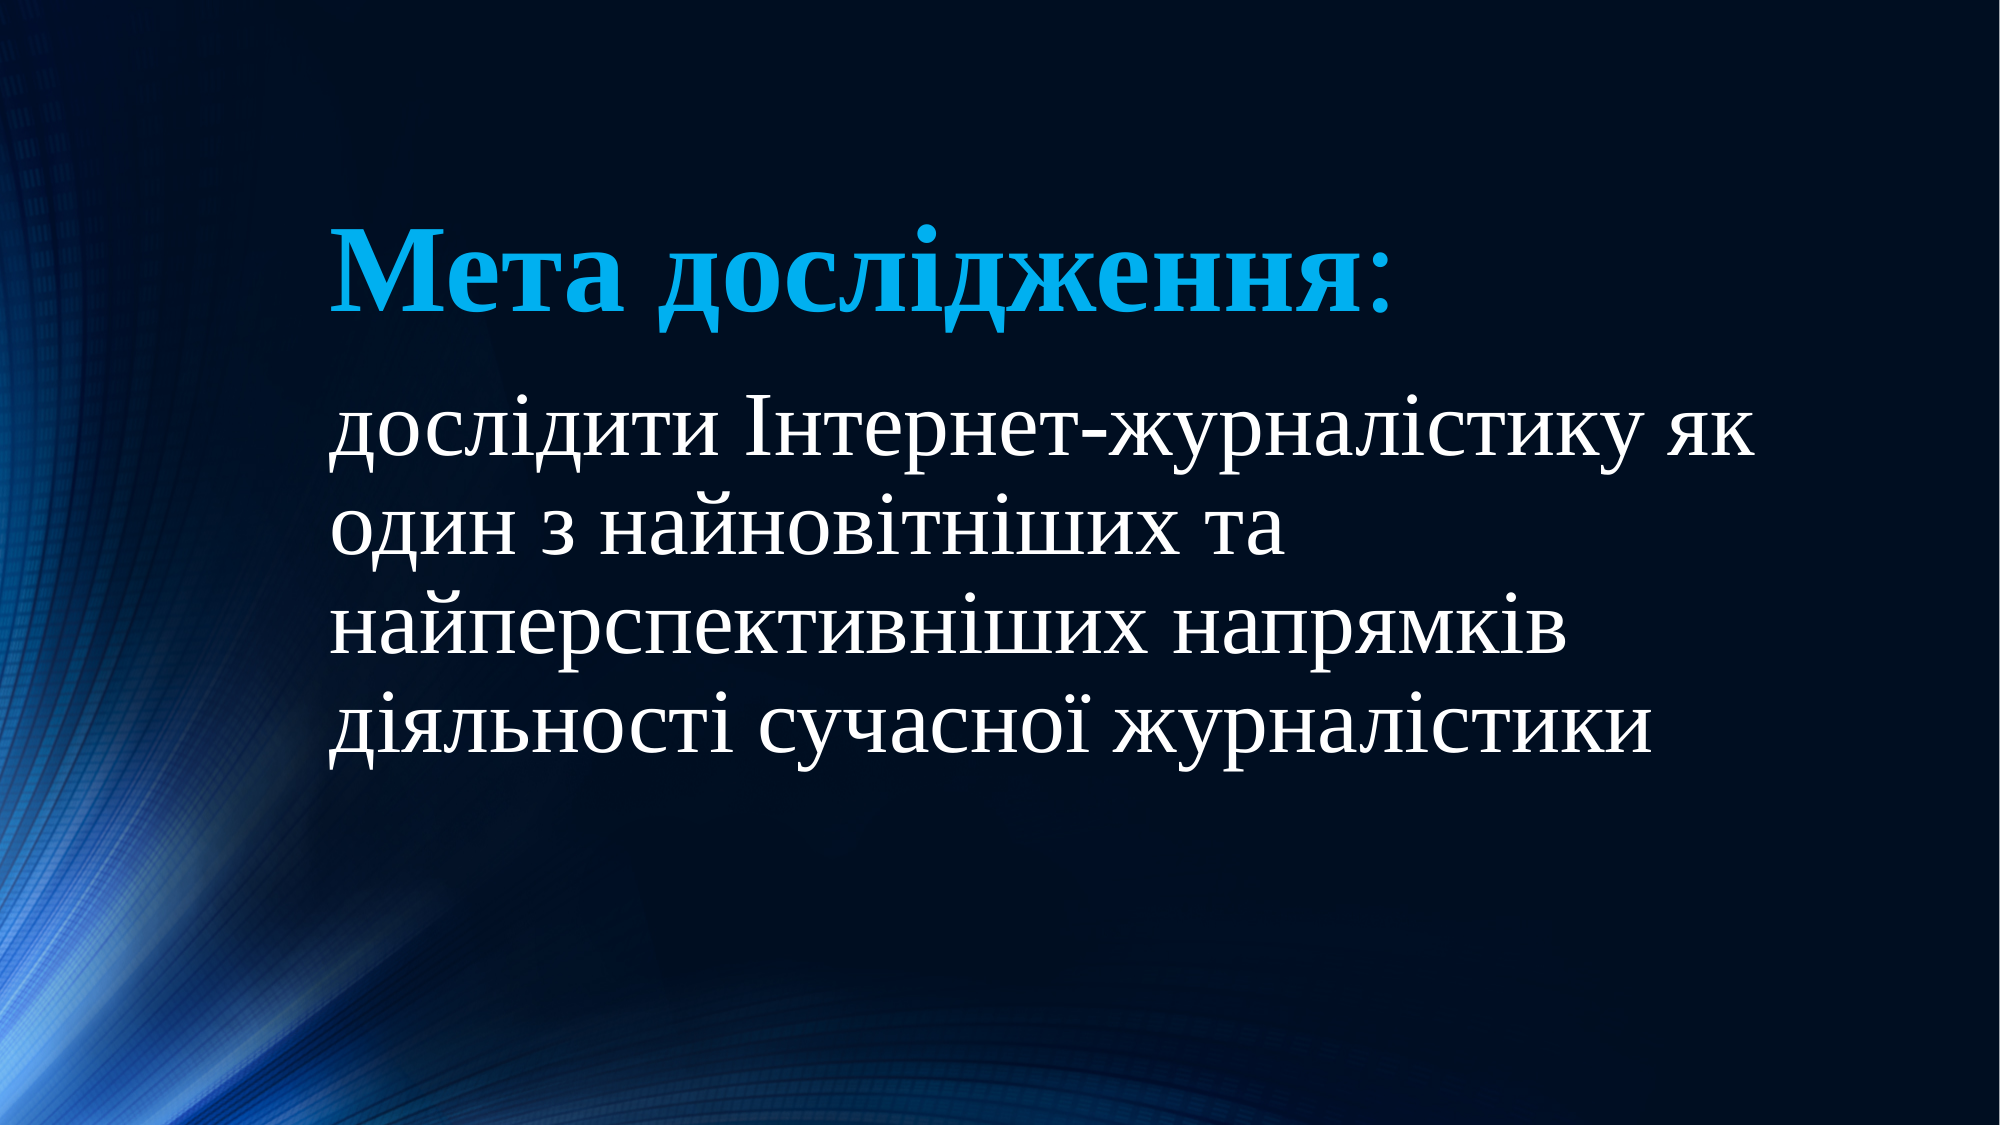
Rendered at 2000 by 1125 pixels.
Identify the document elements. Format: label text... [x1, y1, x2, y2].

picture [0, 0, 2000, 1125]
list Мета дослідження: дослідити Інтернет-журналістику як один з найновітніших та найперспективніших напрямків діяльності сучасної журналістики [314, 196, 1813, 872]
